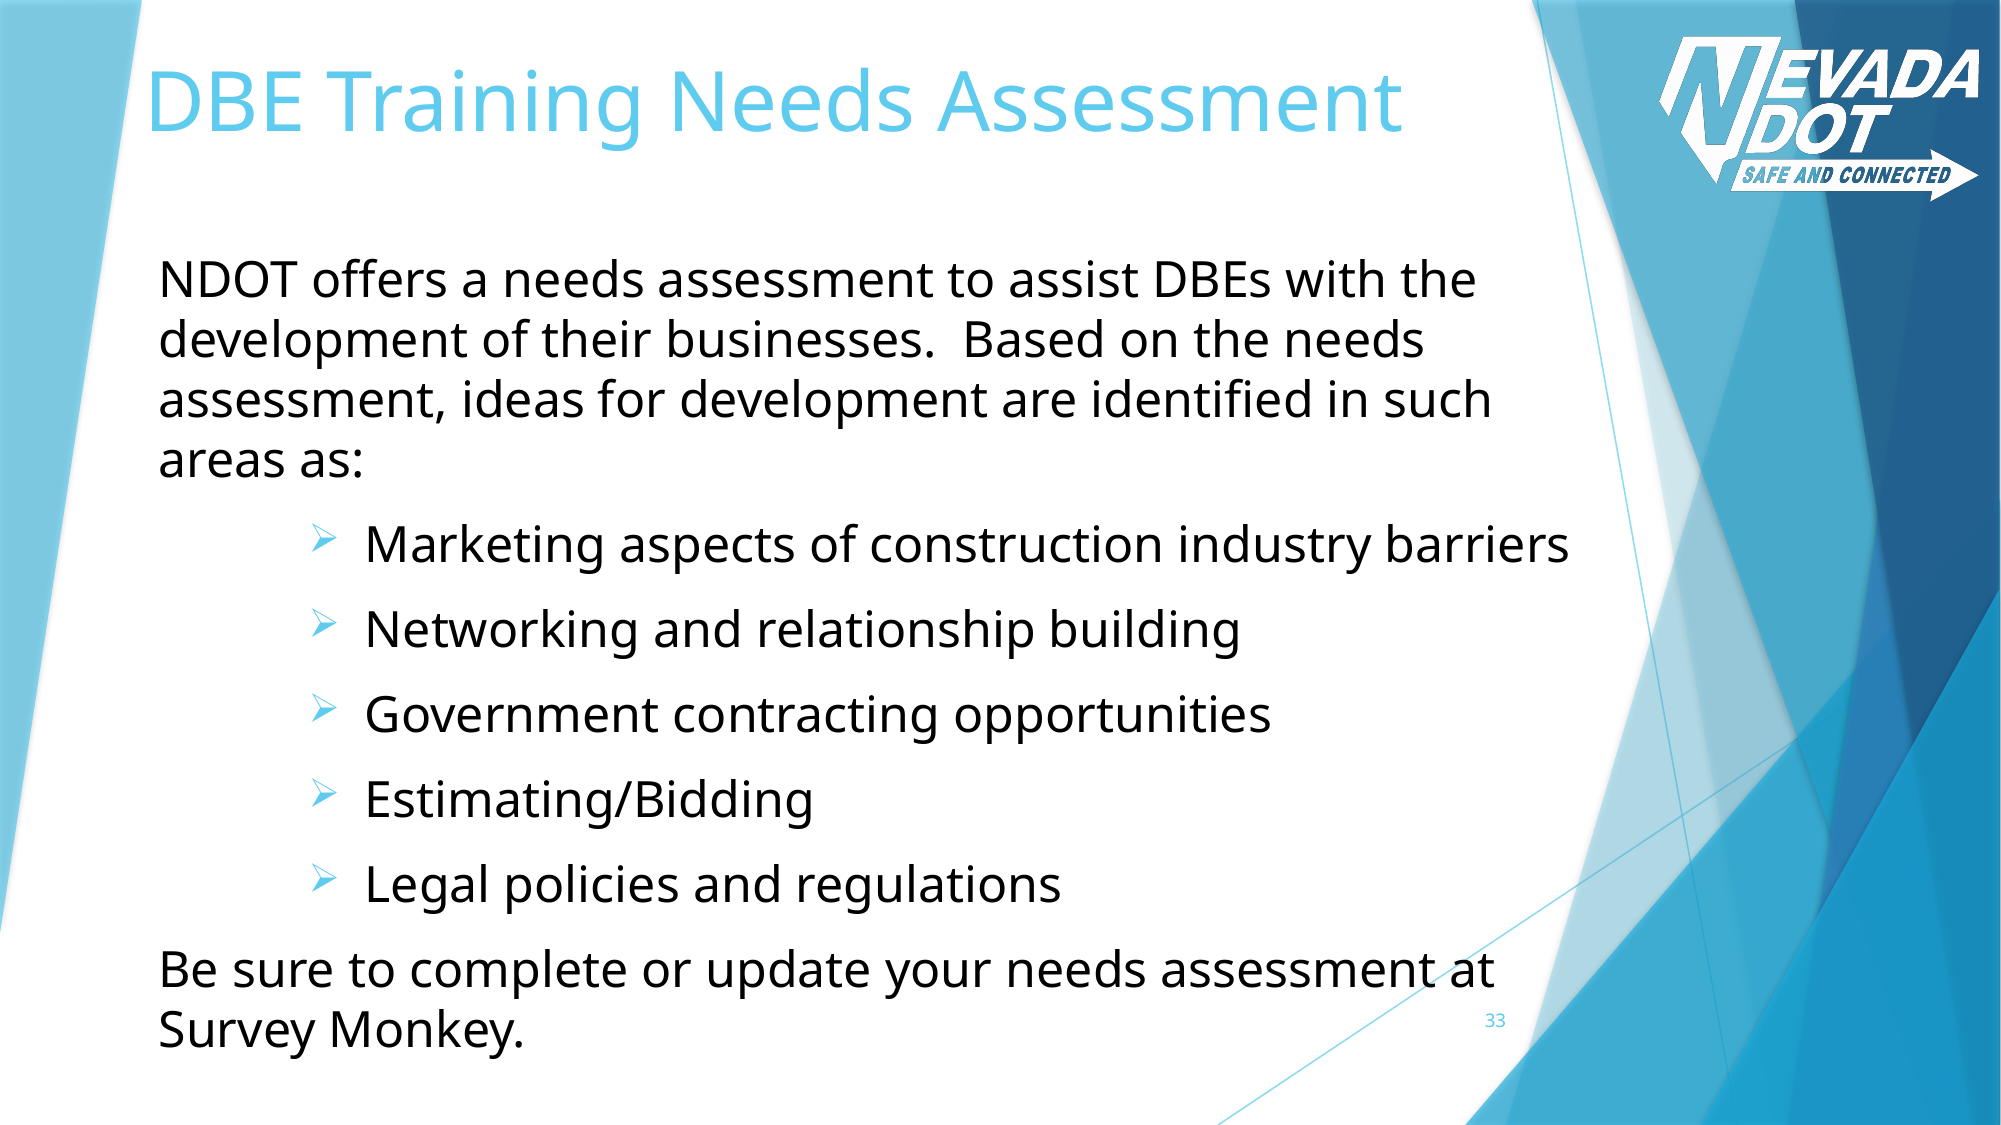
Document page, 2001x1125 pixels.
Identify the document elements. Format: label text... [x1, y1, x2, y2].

picture [1637, 5, 2000, 241]
subtitle NDOT offers a needs assessment to assist DBEs with the development of their businesses. Based on the needs assessment, ideas for development are identified in such areas as: Marketing aspects of construction industry barriers Networking and relationship building Government contracting opportunities Estimating/Bidding Legal policies and regulations Be sure to complete or update your needs assessment at Survey Monkey. [143, 240, 1593, 1125]
slide_number 33 [1409, 991, 1522, 1051]
title DBE Training Needs Assessment [129, 5, 1451, 156]
